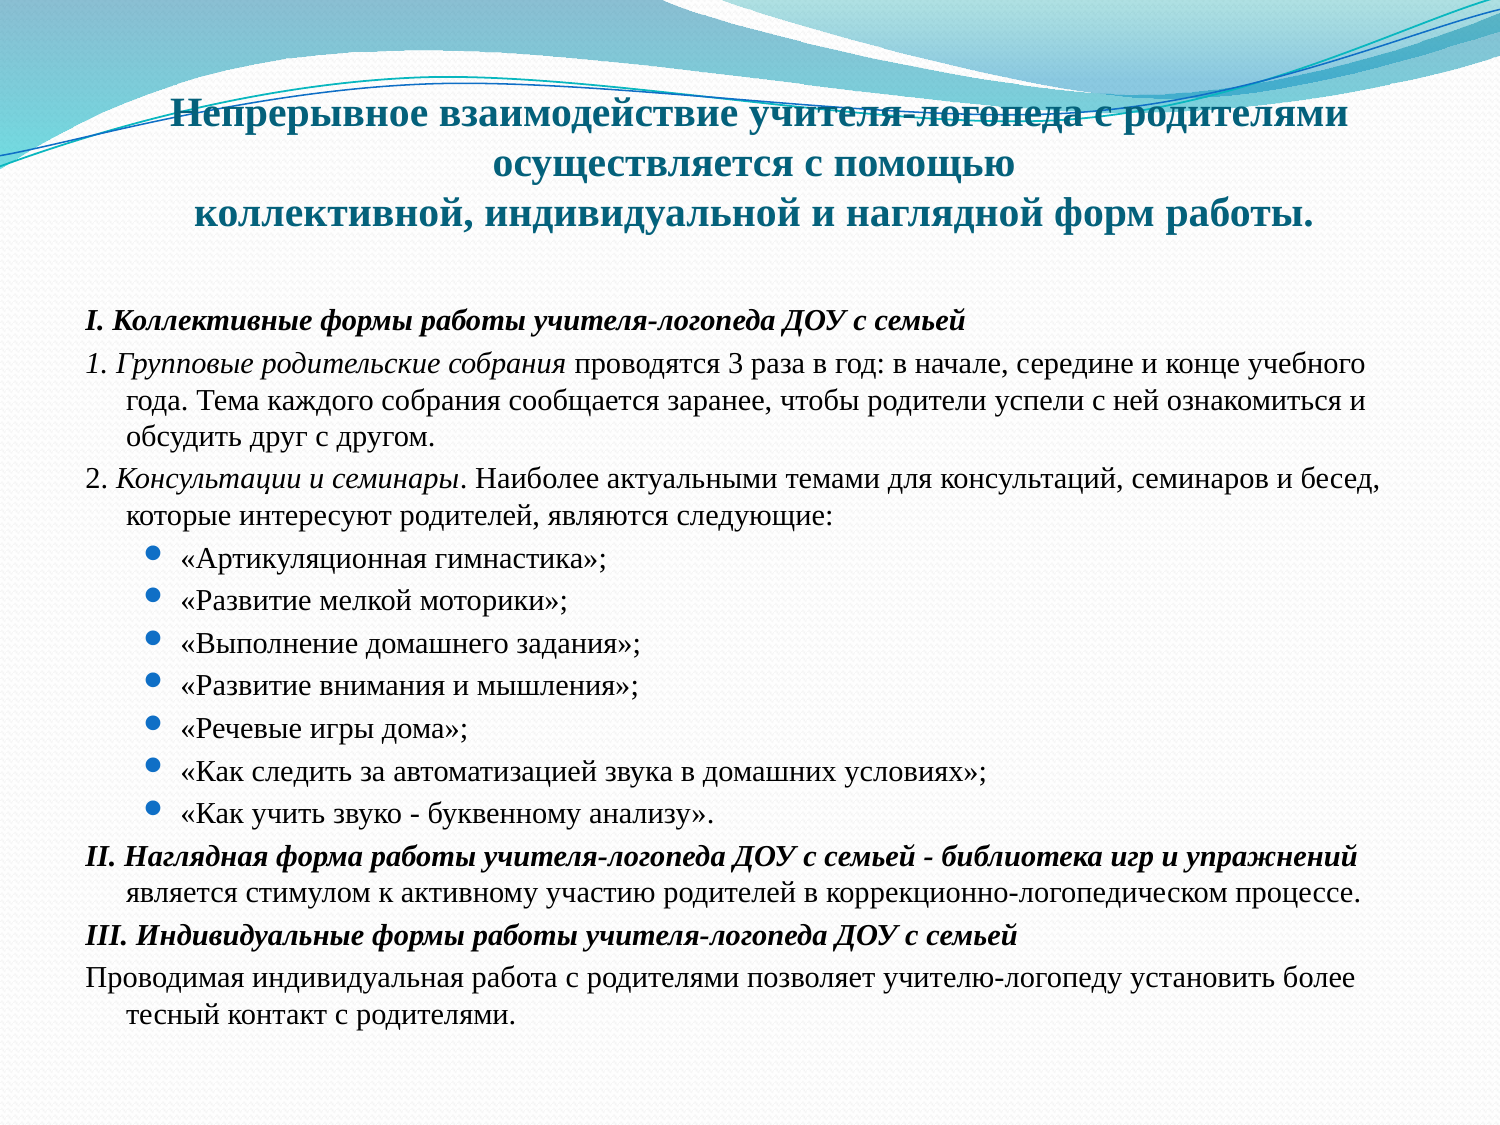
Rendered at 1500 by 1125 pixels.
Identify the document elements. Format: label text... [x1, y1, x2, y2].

title Непрерывное взаимодействие учителя-логопеда с родителями осуществляется с помощью коллективной, индивидуальной и наглядной форм работы. [46, 46, 1473, 235]
list I. Коллективные формы работы учителя-логопеда ДОУ с семьей 1. Групповые родительские собрания проводятся 3 раза в год: в начале, середине и конце учебного года. Тема каждого собрания сообщается заранее, чтобы родители успели с ней ознакомиться и обсудить друг с другом. 2. Консультации и семинары. Наиболее актуальными темами для консультаций, семинаров и бесед, которые интересуют родителей, являются следующие: «Артикуляционная гимнастика»; «Развитие мелкой моторики»; «Выполнение домашнего задания»; «Развитие внимания и мышления»; «Речевые игры дома»; «Как следить за автоматизацией звука в домашних условиях»; «Как учить звуко - буквенному анализу». II. Наглядная форма работы учителя-логопеда ДОУ с семьей - библиотека игр и упражнений является стимулом к активному участию родителей в коррекционно-логопедическом процессе. III. Индивидуальные формы работы учителя-логопеда ДОУ с семьей Проводимая индивидуальная работа с родителями позволяет учителю-логопеду установить более тесный контакт с родителями. [70, 292, 1421, 1044]
